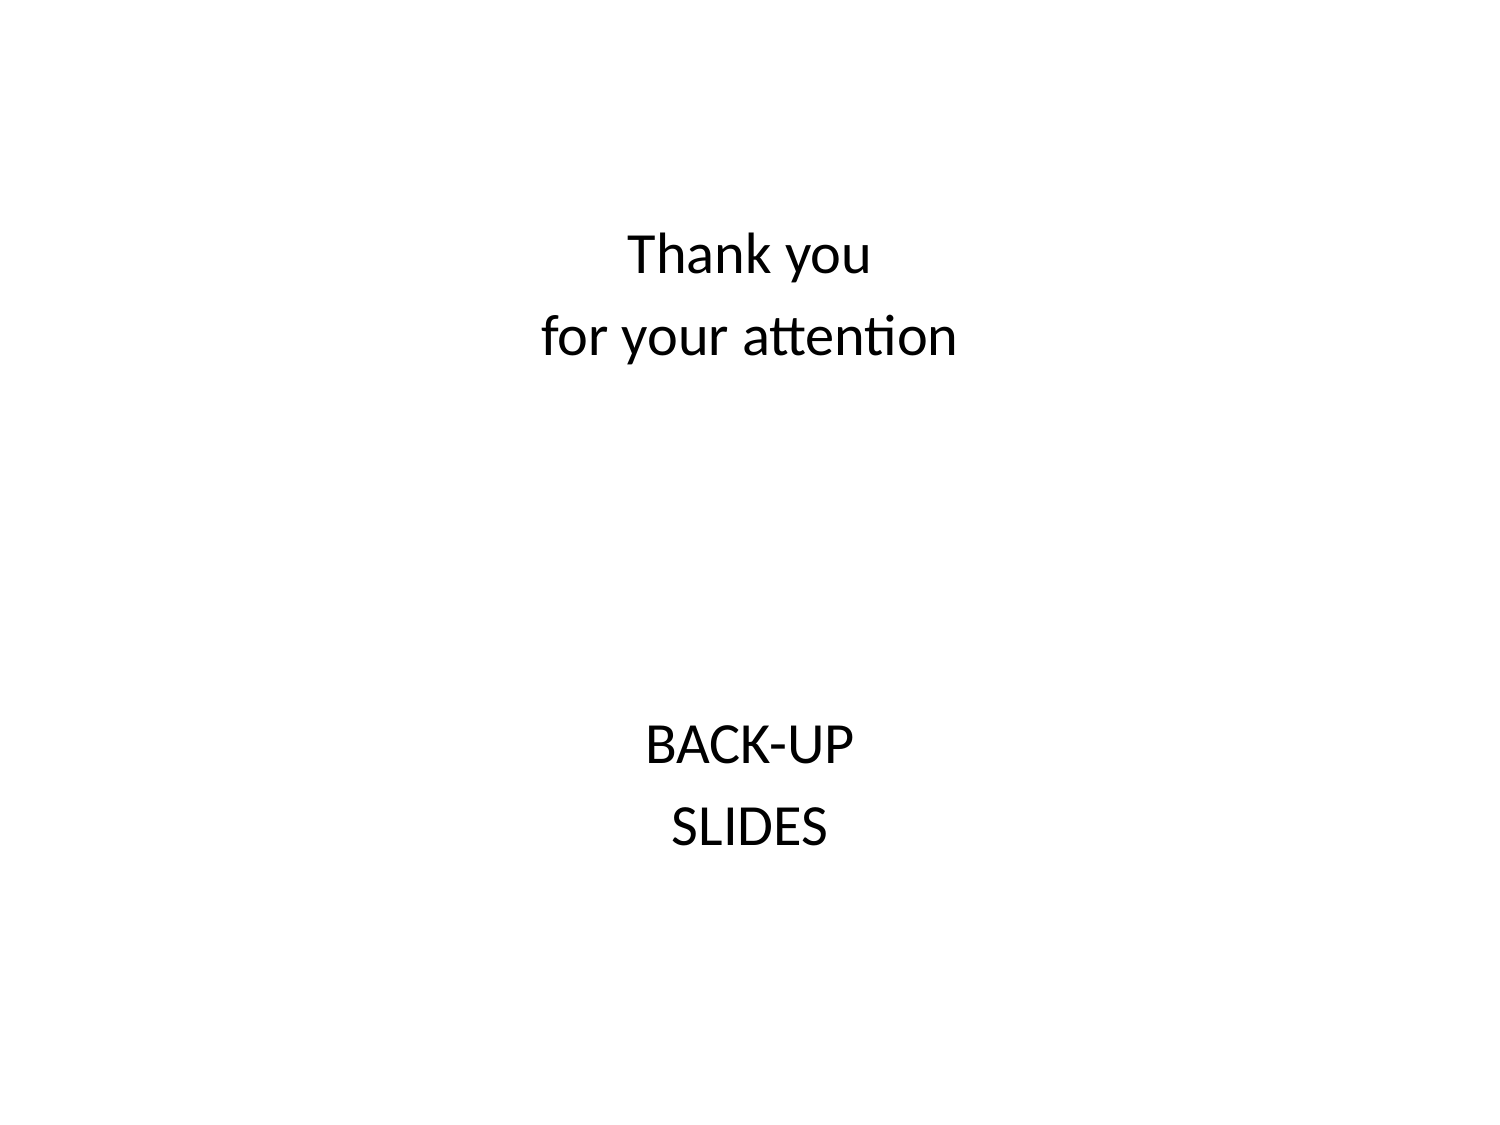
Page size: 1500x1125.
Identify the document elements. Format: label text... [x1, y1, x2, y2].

list Thank you for your attention BACK-UP SLIDES [324, 208, 1176, 480]
